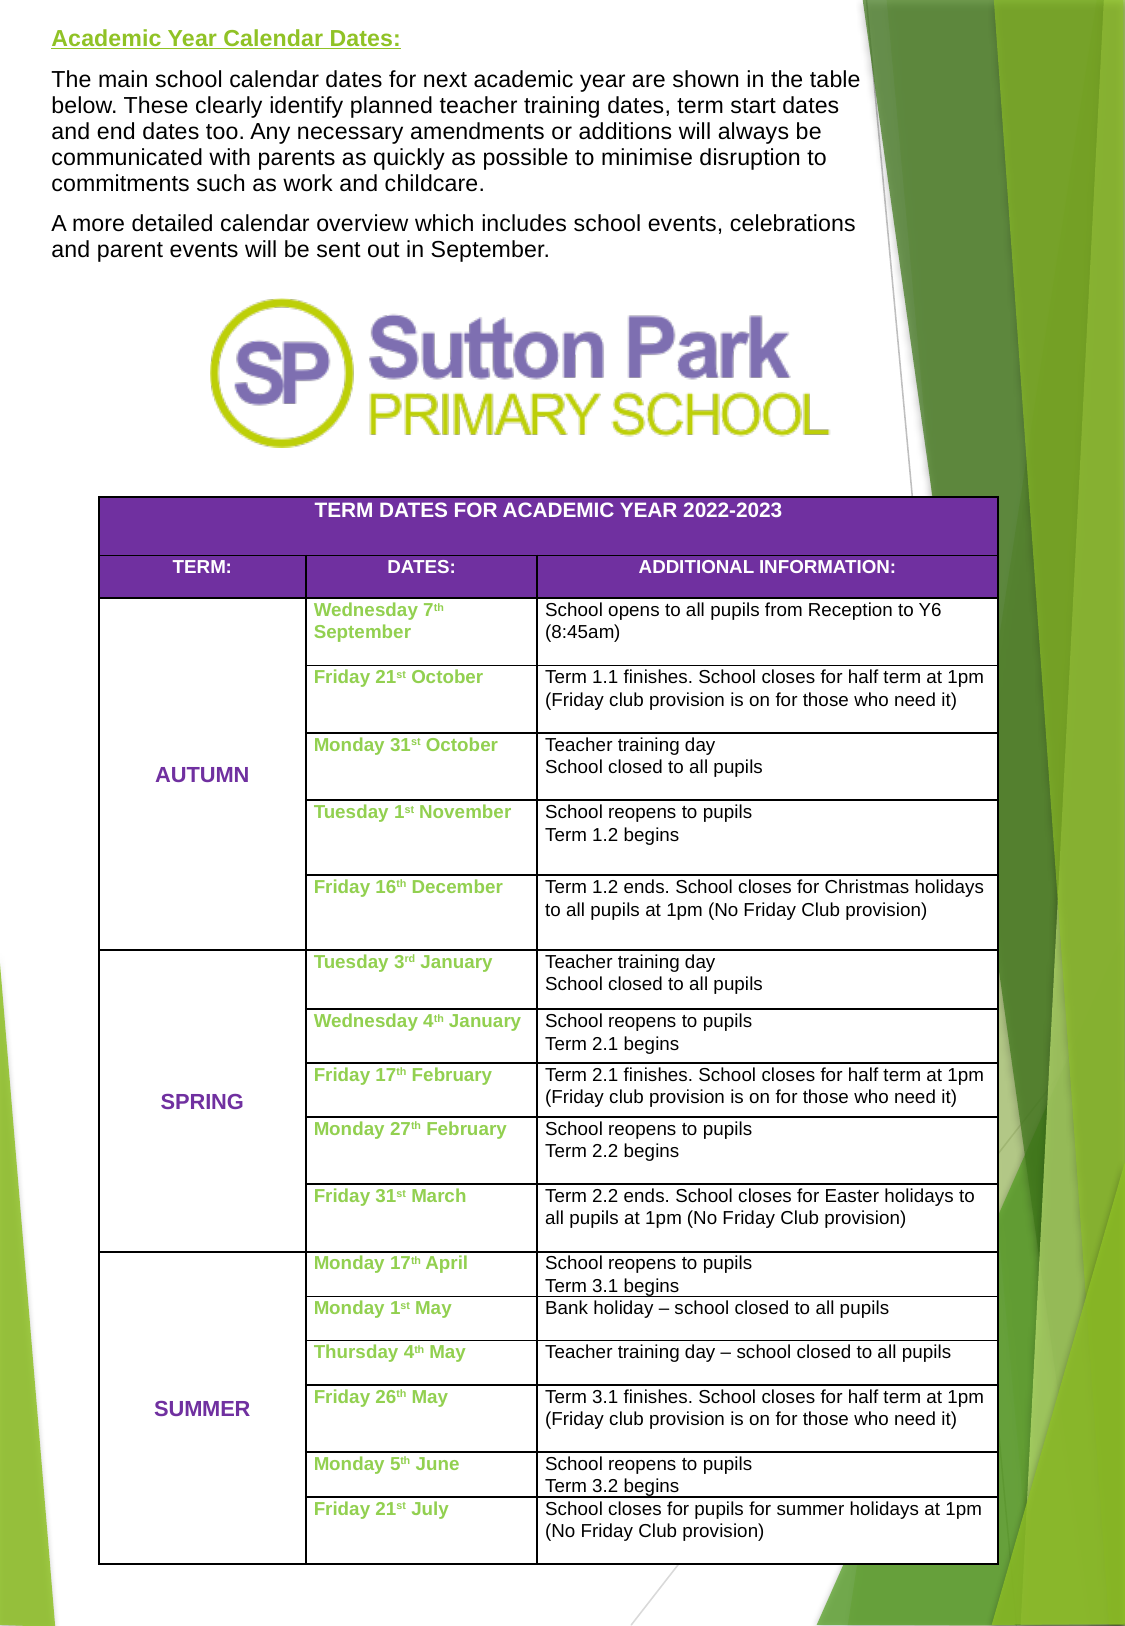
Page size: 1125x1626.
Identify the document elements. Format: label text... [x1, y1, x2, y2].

table_cell Term 3.1 finishes. School closes for half term at 1pm (Friday club provision is on for those who need it) [538, 1386, 997, 1451]
table_cell Teacher training day – school closed to all pupils [538, 1341, 997, 1384]
table_cell Monday 1st May [307, 1297, 536, 1340]
table_cell School reopens to pupils Term 1.2 begins [538, 801, 997, 874]
table_cell TERM: [100, 556, 305, 597]
table_cell Friday 31st March [307, 1185, 536, 1251]
table_header TERM DATES FOR ACADEMIC YEAR 2022-2023 [100, 498, 997, 555]
table_cell School reopens to pupils Term 3.1 begins [538, 1253, 997, 1296]
table_cell School opens to all pupils from Reception to Y6 (8:45am) [538, 599, 997, 665]
table_cell ADDITIONAL INFORMATION: [538, 556, 997, 597]
table_cell School closes for pupils for summer holidays at 1pm (No Friday Club provision) [538, 1498, 997, 1563]
table_cell SUMMER [100, 1253, 305, 1563]
table_cell Tuesday 3rd January [307, 951, 536, 1008]
table_cell Teacher training day School closed to all pupils [538, 734, 997, 799]
table_cell Tuesday 1st November [307, 801, 536, 874]
picture [209, 298, 843, 448]
table_cell Term 1.2 ends. School closes for Christmas holidays to all pupils at 1pm (No Friday Club provision) [538, 876, 997, 949]
table_cell Friday 26th May [307, 1386, 536, 1451]
text_box Academic Year Calendar Dates: The main school calendar dates for next academic year are shown in the table below. These clearly identify planned teacher training dates, term start dates and end dates too. Any necessary amendments or additions will always be communicated with parents as quickly as possible to minimise disruption to commitments such as work and childcare. A more detailed calendar overview which includes school events, celebrations and parent events will be sent out in September. [36, 18, 882, 273]
table_cell Bank holiday – school closed to all pupils [538, 1297, 997, 1340]
table_cell AUTUMN [100, 599, 305, 949]
table_cell School reopens to pupils Term 2.2 begins [538, 1118, 997, 1183]
table_cell School reopens to pupils Term 2.1 begins [538, 1010, 997, 1062]
table_cell Friday 16th December [307, 876, 536, 949]
table_cell DATES: [307, 556, 536, 597]
table_cell Friday 21st July [307, 1498, 536, 1563]
table_cell Monday 5th June [307, 1453, 536, 1496]
table_cell Term 2.1 finishes. School closes for half term at 1pm (Friday club provision is on for those who need it) [538, 1064, 997, 1116]
table_cell Wednesday 4th January [307, 1010, 536, 1062]
table_cell Term 2.2 ends. School closes for Easter holidays to all pupils at 1pm (No Friday Club provision) [538, 1185, 997, 1251]
table_cell Term 1.1 finishes. School closes for half term at 1pm (Friday club provision is on for those who need it) [538, 666, 997, 732]
table_cell SPRING [100, 951, 305, 1251]
table_cell School reopens to pupils Term 3.2 begins [538, 1453, 997, 1496]
table_cell Thursday 4th May [307, 1341, 536, 1384]
table_cell Teacher training day School closed to all pupils [538, 951, 997, 1008]
table_cell Friday 17th February [307, 1064, 536, 1116]
table_cell Friday 21st October [307, 666, 536, 732]
table_cell Monday 31st October [307, 734, 536, 799]
table_cell Monday 27th February [307, 1118, 536, 1183]
table_cell Wednesday 7th September [307, 599, 536, 665]
table_cell Monday 17th April [307, 1253, 536, 1296]
